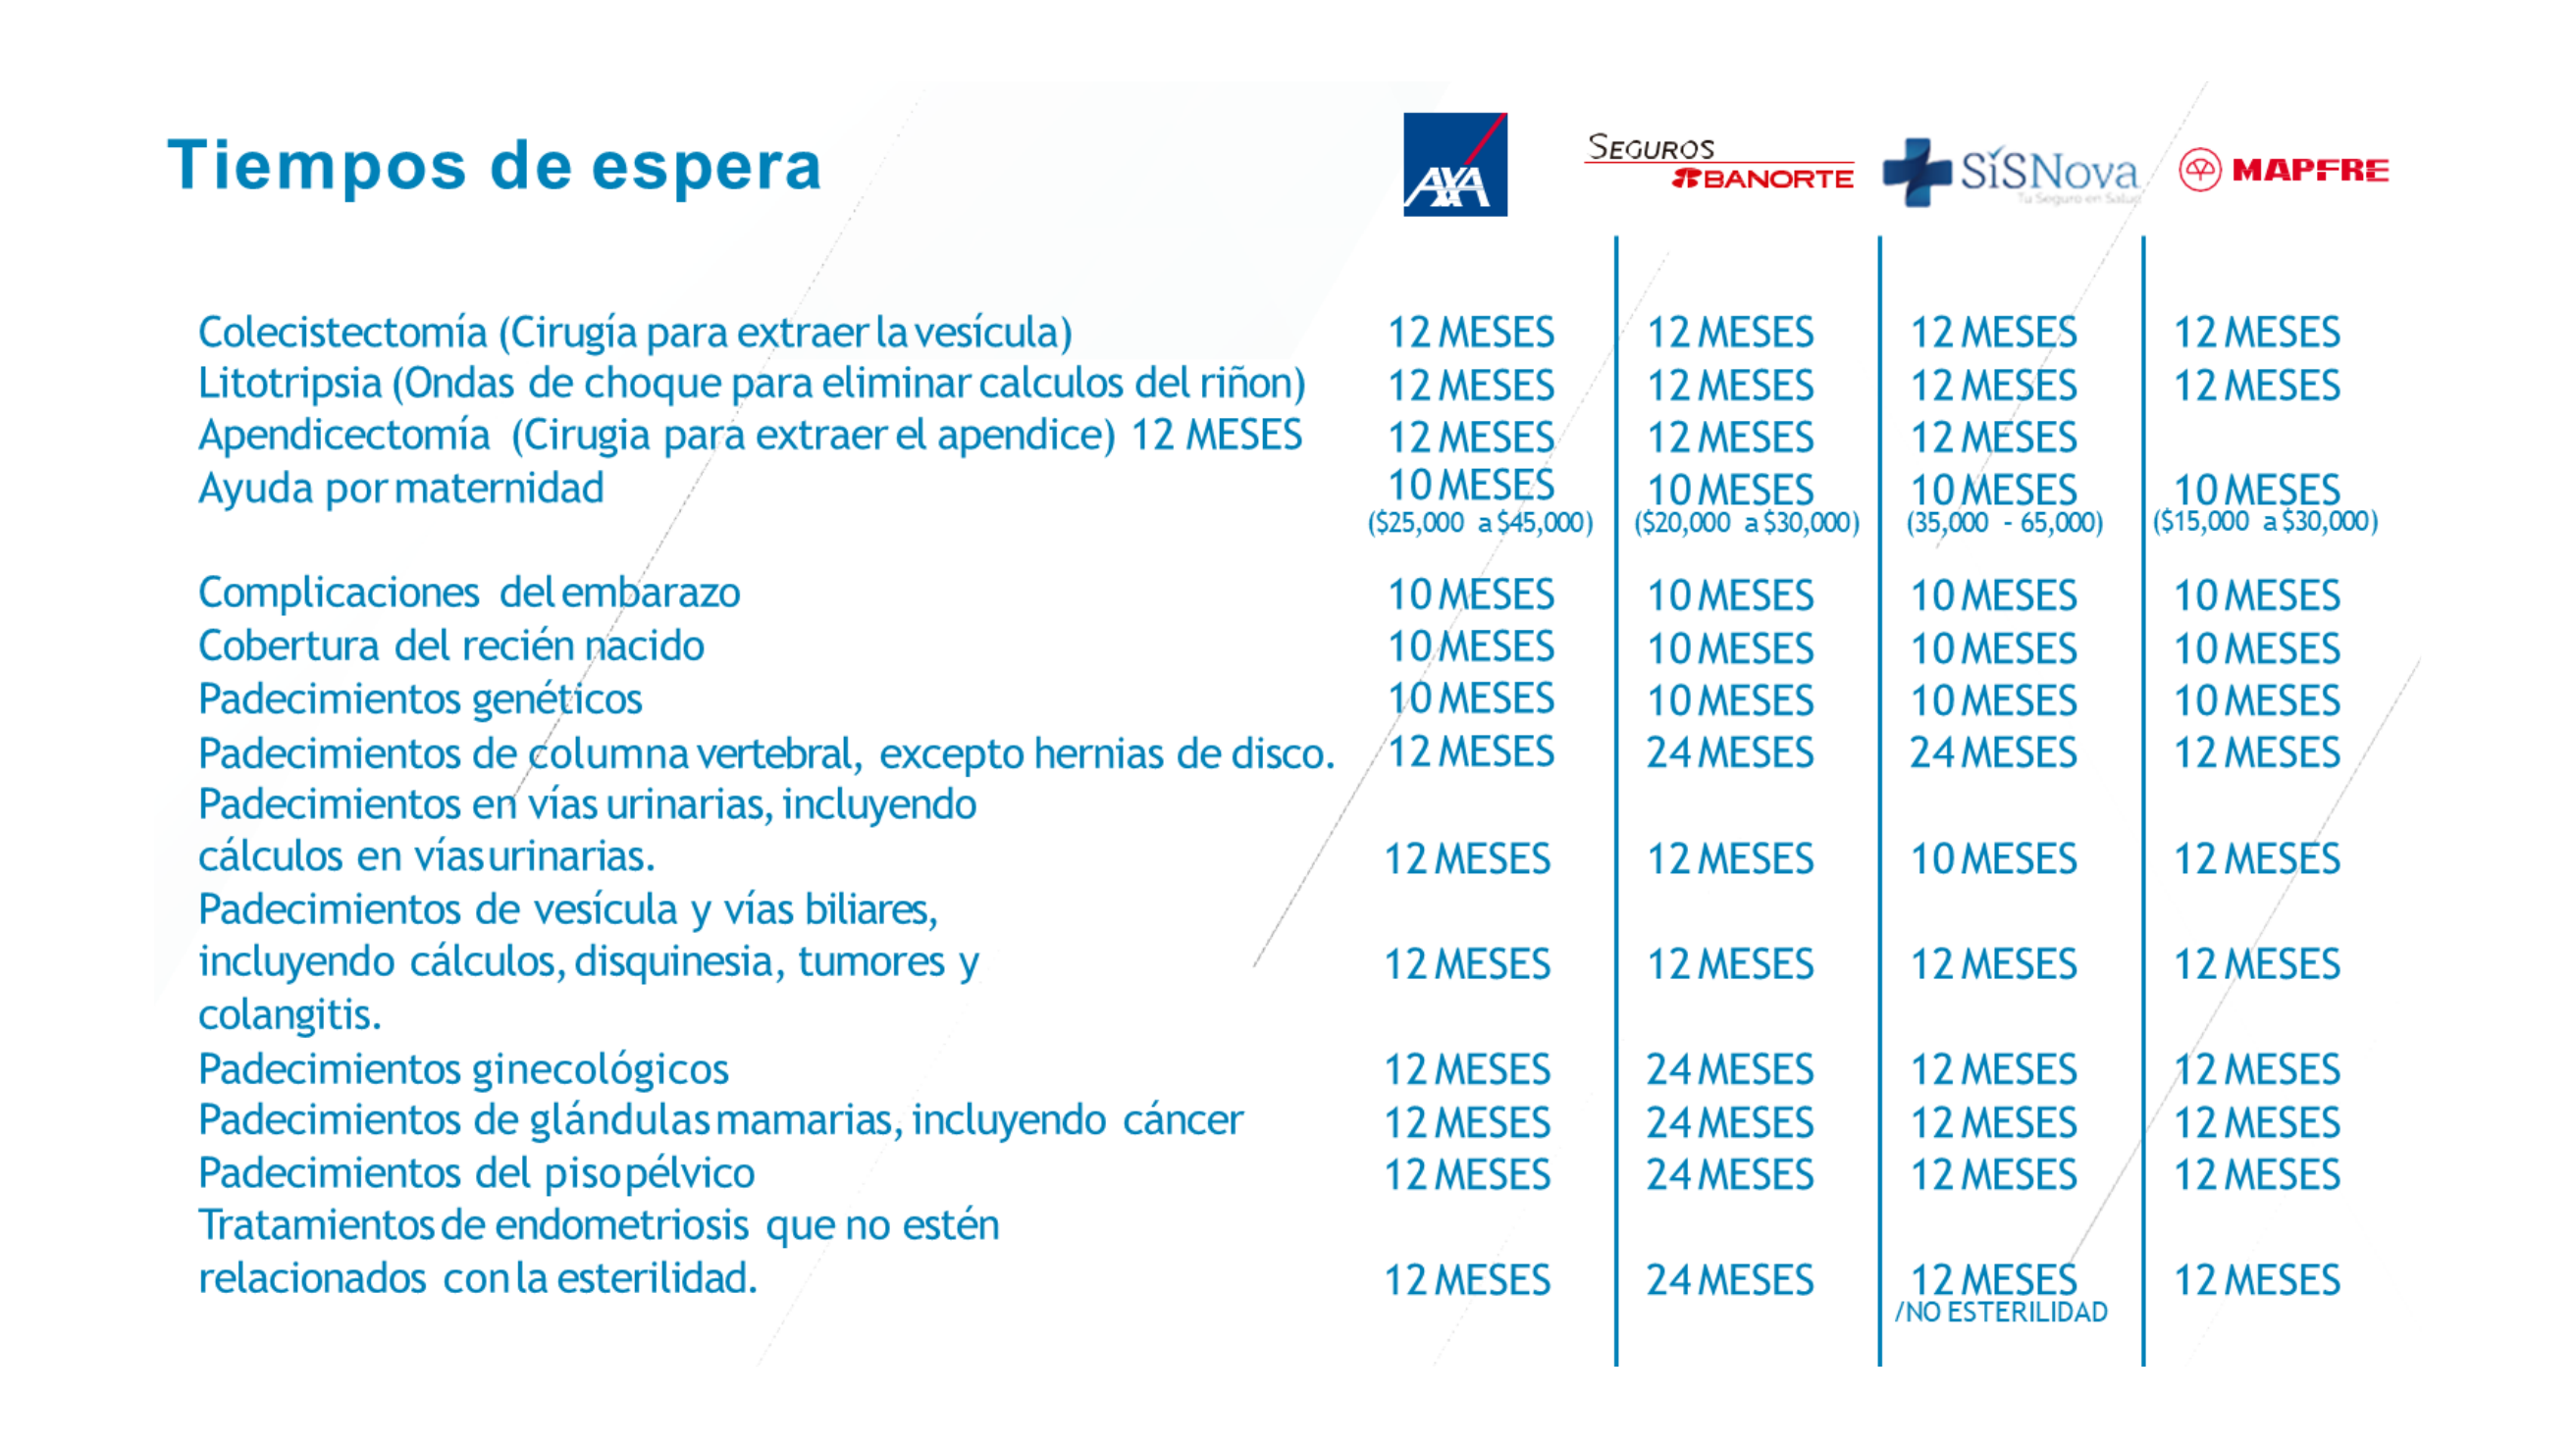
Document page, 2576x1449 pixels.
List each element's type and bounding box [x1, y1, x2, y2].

picture [154, 81, 2422, 1367]
